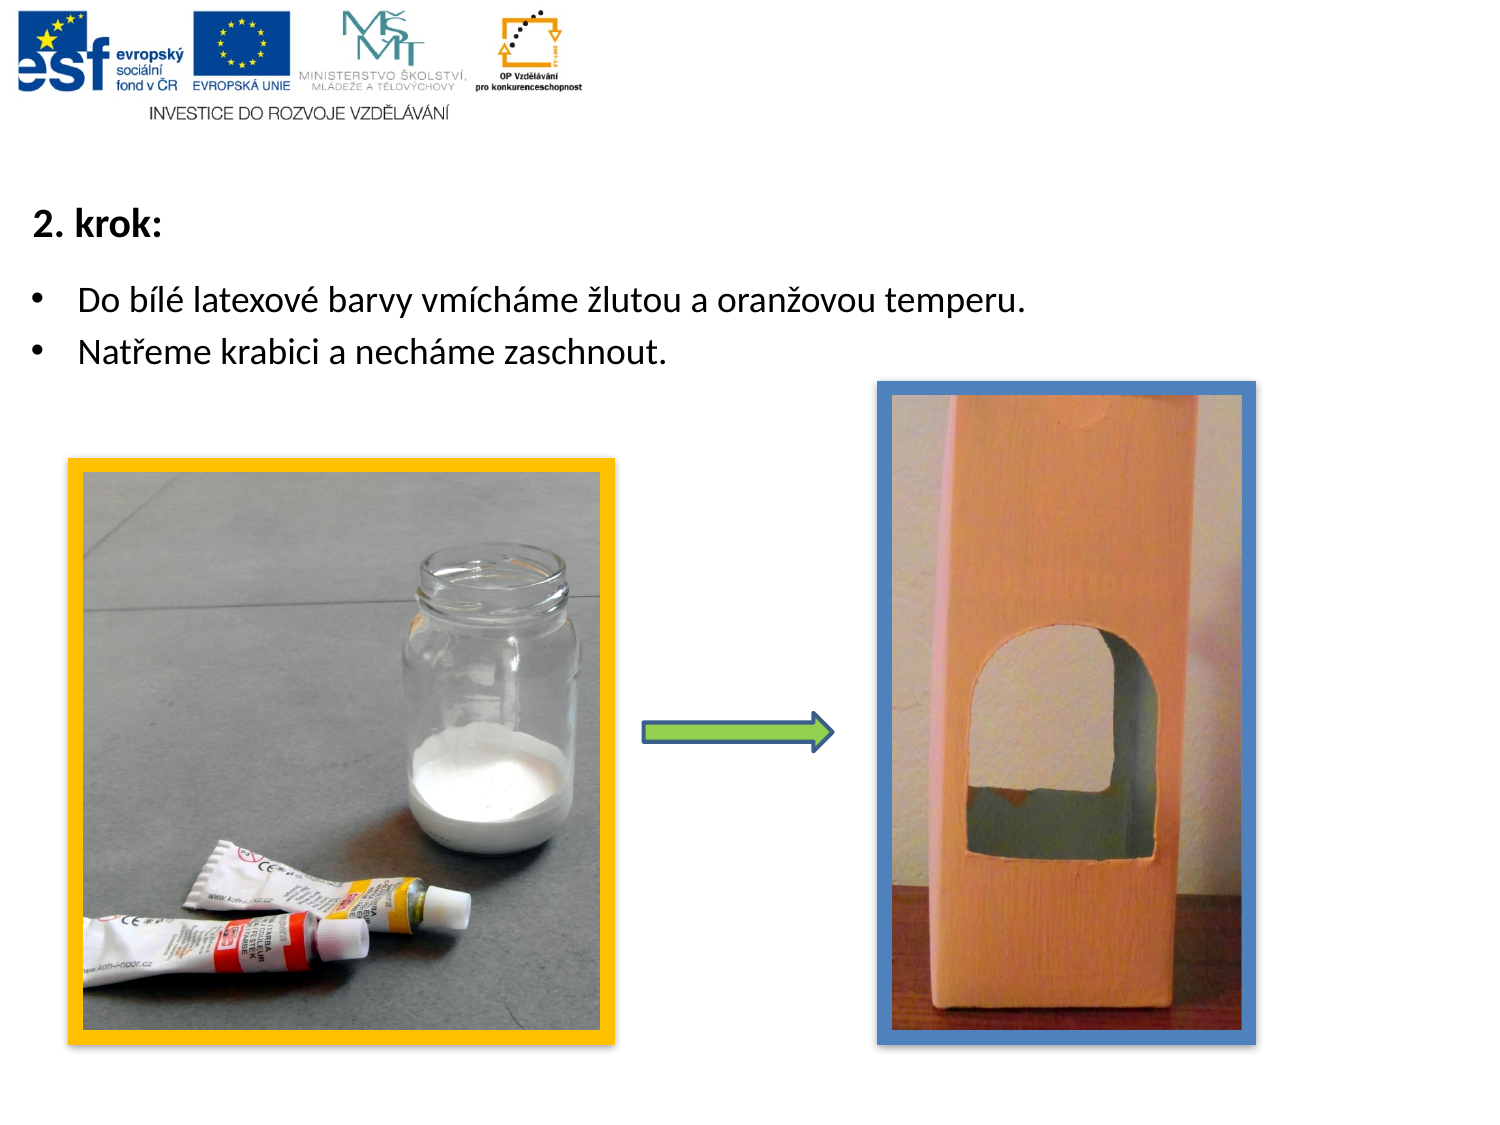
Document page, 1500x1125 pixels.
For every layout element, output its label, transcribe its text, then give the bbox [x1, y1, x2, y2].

picture [891, 395, 1242, 1031]
picture [82, 472, 601, 1031]
text_box [641, 710, 835, 754]
list Do bílé latexové barvy vmícháme žlutou a oranžovou temperu. Natřeme krabici a necháme zaschnout. [15, 267, 1363, 400]
title 2. krok: [17, 160, 918, 254]
picture [0, 0, 601, 131]
